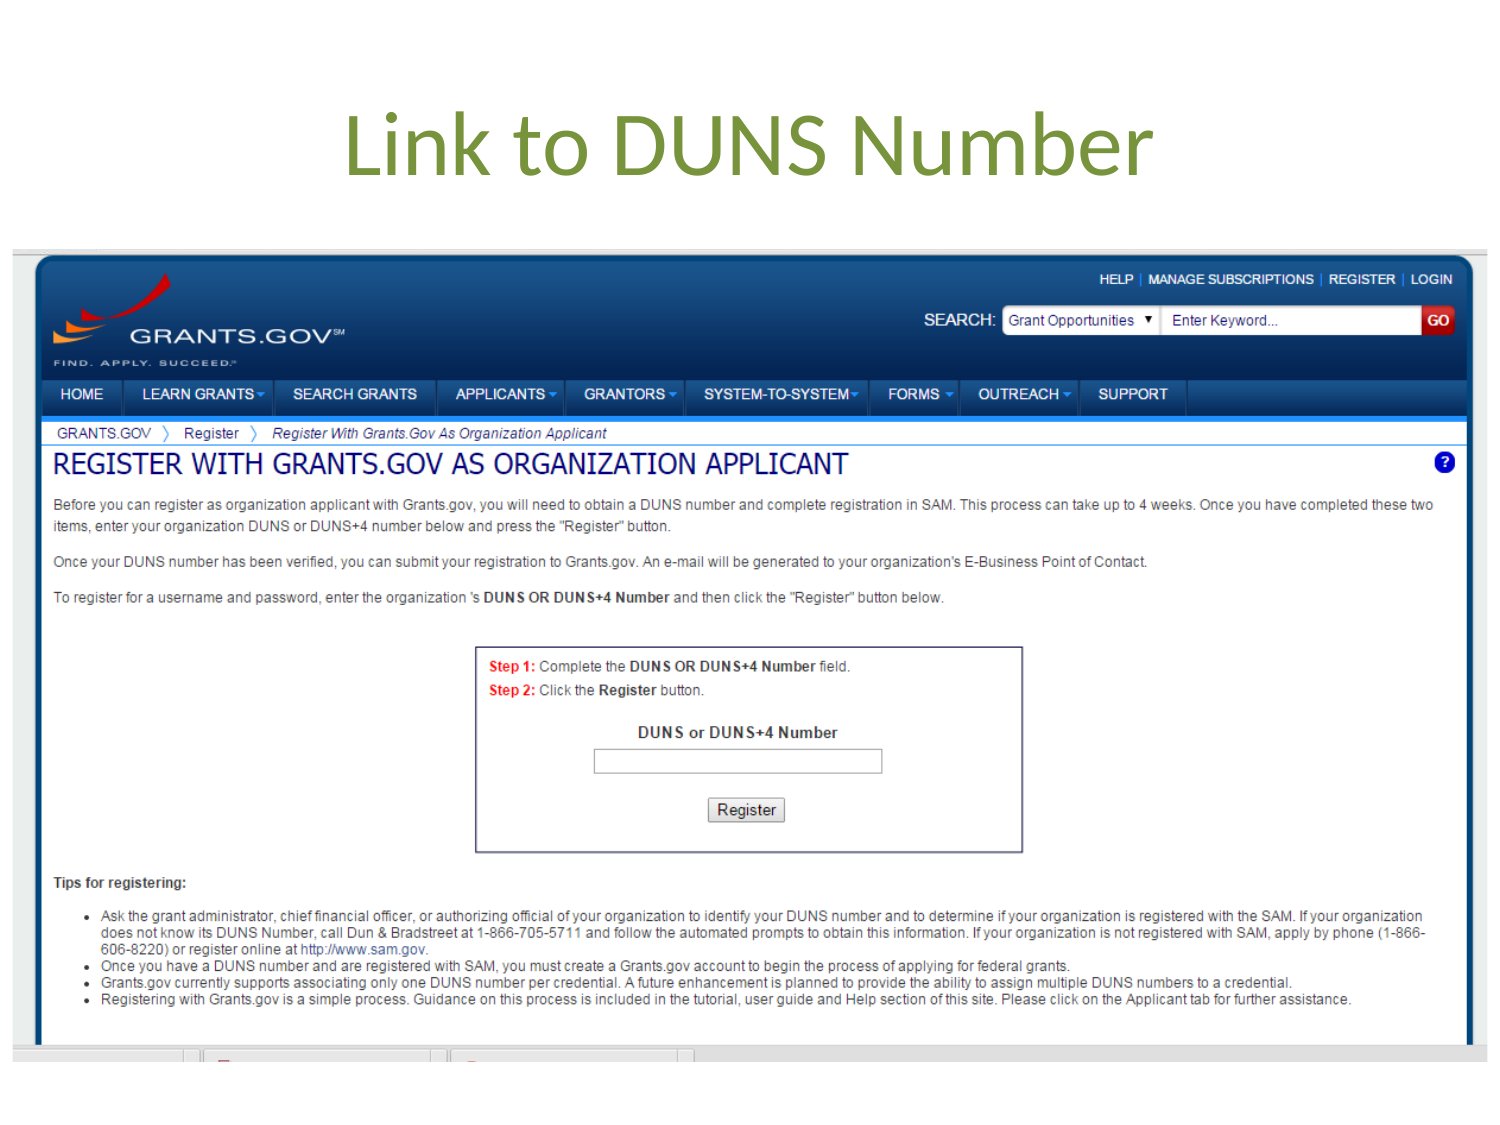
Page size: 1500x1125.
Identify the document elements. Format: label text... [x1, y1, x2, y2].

title Link to DUNS Number [75, 45, 1425, 233]
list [12, 249, 1488, 1062]
